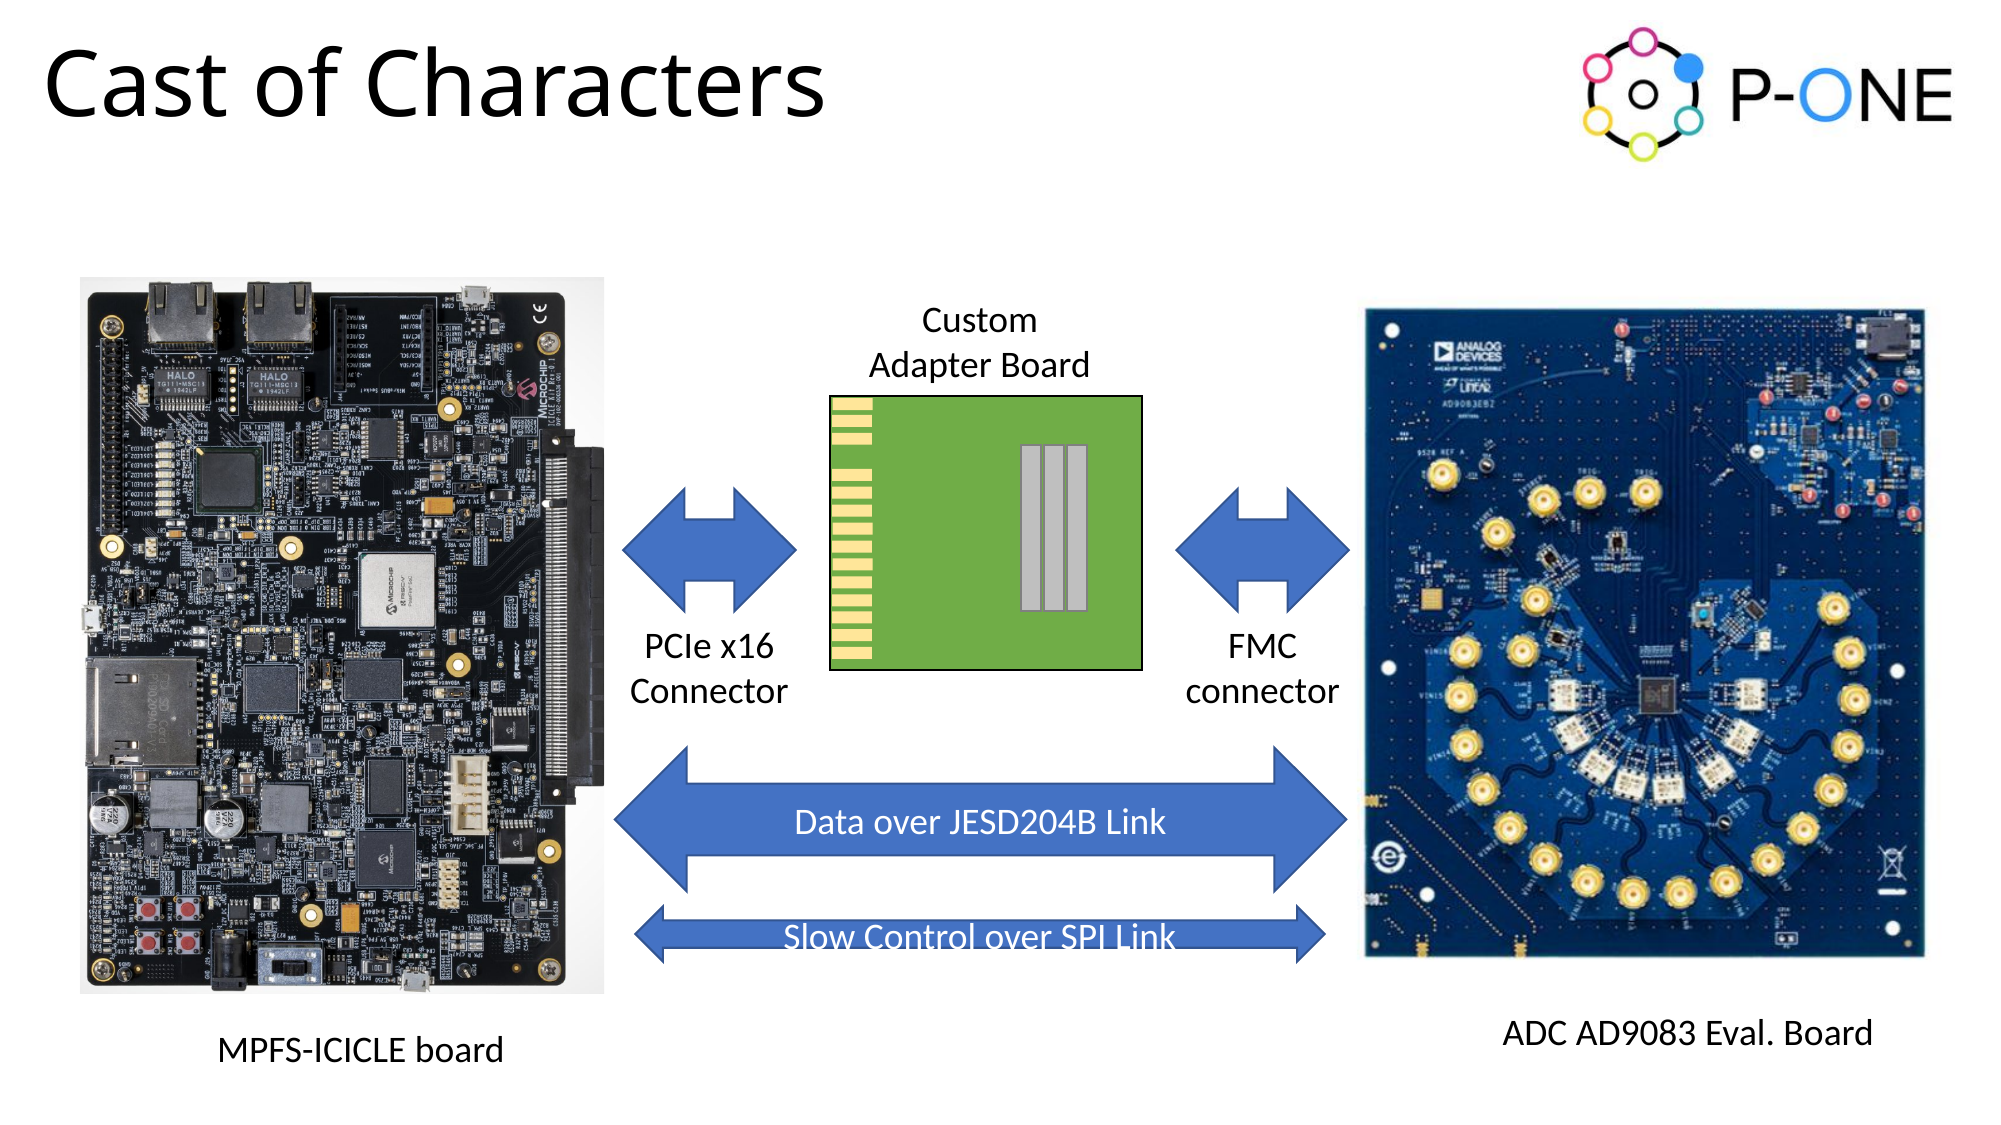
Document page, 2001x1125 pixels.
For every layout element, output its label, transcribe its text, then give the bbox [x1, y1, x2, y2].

text_box [831, 646, 873, 660]
text_box [1066, 444, 1088, 612]
text_box [831, 432, 873, 446]
picture [1297, 277, 1988, 975]
text_box [1043, 444, 1065, 612]
text_box [1020, 444, 1042, 612]
text_box [831, 539, 873, 554]
text_box [831, 486, 873, 500]
text_box [831, 504, 873, 518]
picture [1579, 20, 1955, 169]
text_box [832, 397, 874, 411]
text_box Slow Control over SPI Link [633, 904, 1297, 965]
text_box ADC AD9083 Eval. Board [1487, 1000, 1890, 1061]
text_box Custom Adapter Board [843, 287, 1117, 393]
text_box [831, 468, 873, 482]
text_box [831, 575, 873, 589]
text_box [831, 628, 873, 642]
text_box [829, 395, 1143, 671]
text_box [831, 414, 873, 428]
title Cast of Characters [27, 8, 1580, 165]
text_box [831, 610, 873, 624]
text_box FMC connector [1159, 613, 1297, 719]
text_box [831, 593, 873, 607]
text_box [832, 557, 874, 571]
text_box MPFS-ICICLE board [202, 1017, 520, 1077]
text_box [832, 522, 874, 536]
picture [0, 277, 701, 994]
text_box [1174, 486, 1297, 613]
text_box PCIe x16 Connector [701, 613, 814, 719]
text_box [701, 486, 798, 613]
text_box Data over JESD204B Link [701, 745, 1297, 894]
